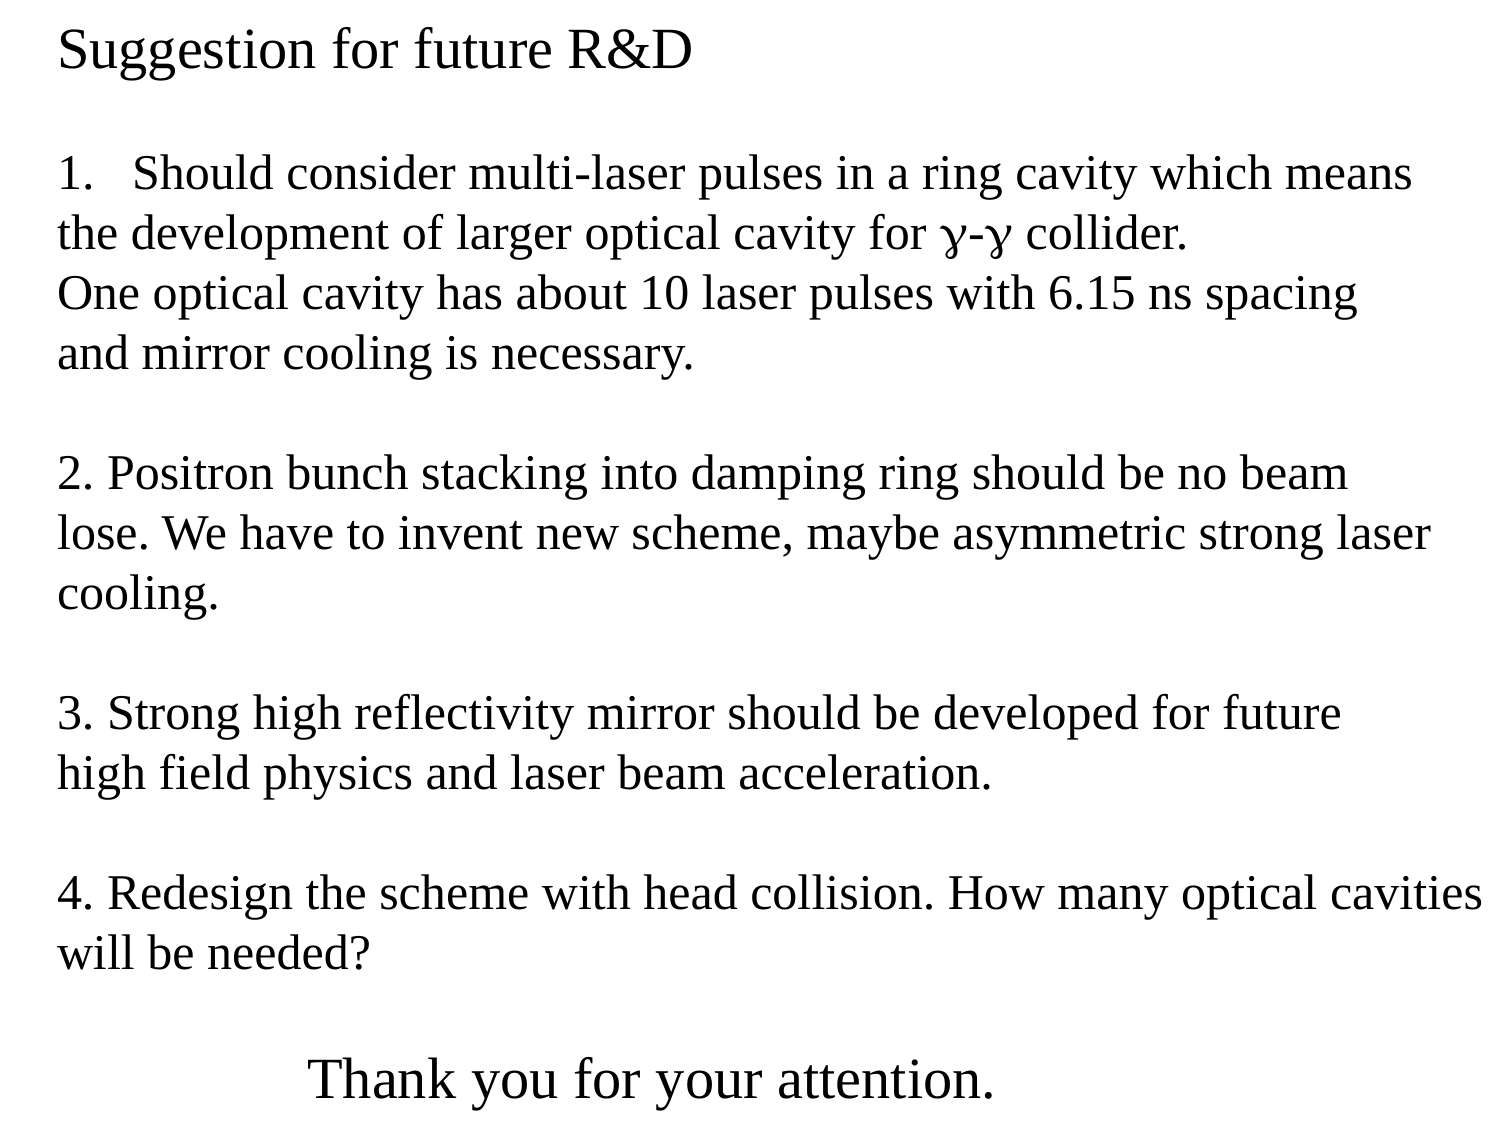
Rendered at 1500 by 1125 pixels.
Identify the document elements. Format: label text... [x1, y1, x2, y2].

text_box Thank you for your attention. [292, 1033, 1041, 1118]
text_box Suggestion for future R&D Should consider multi-laser pulses in a ring cavity which means the development of larger optical cavity for g-g collider. One optical cavity has about 10 laser pulses with 6.15 ns spacing and mirror cooling is necessary. 2. Positron bunch stacking into damping ring should be no beam lose. We have to invent new scheme, maybe asymmetric strong laser cooling. 3. Strong high reflectivity mirror should be developed for future high field physics and laser beam acceleration. 4. Redesign the scheme with head collision. How many optical cavities will be needed? [42, 2, 1499, 988]
